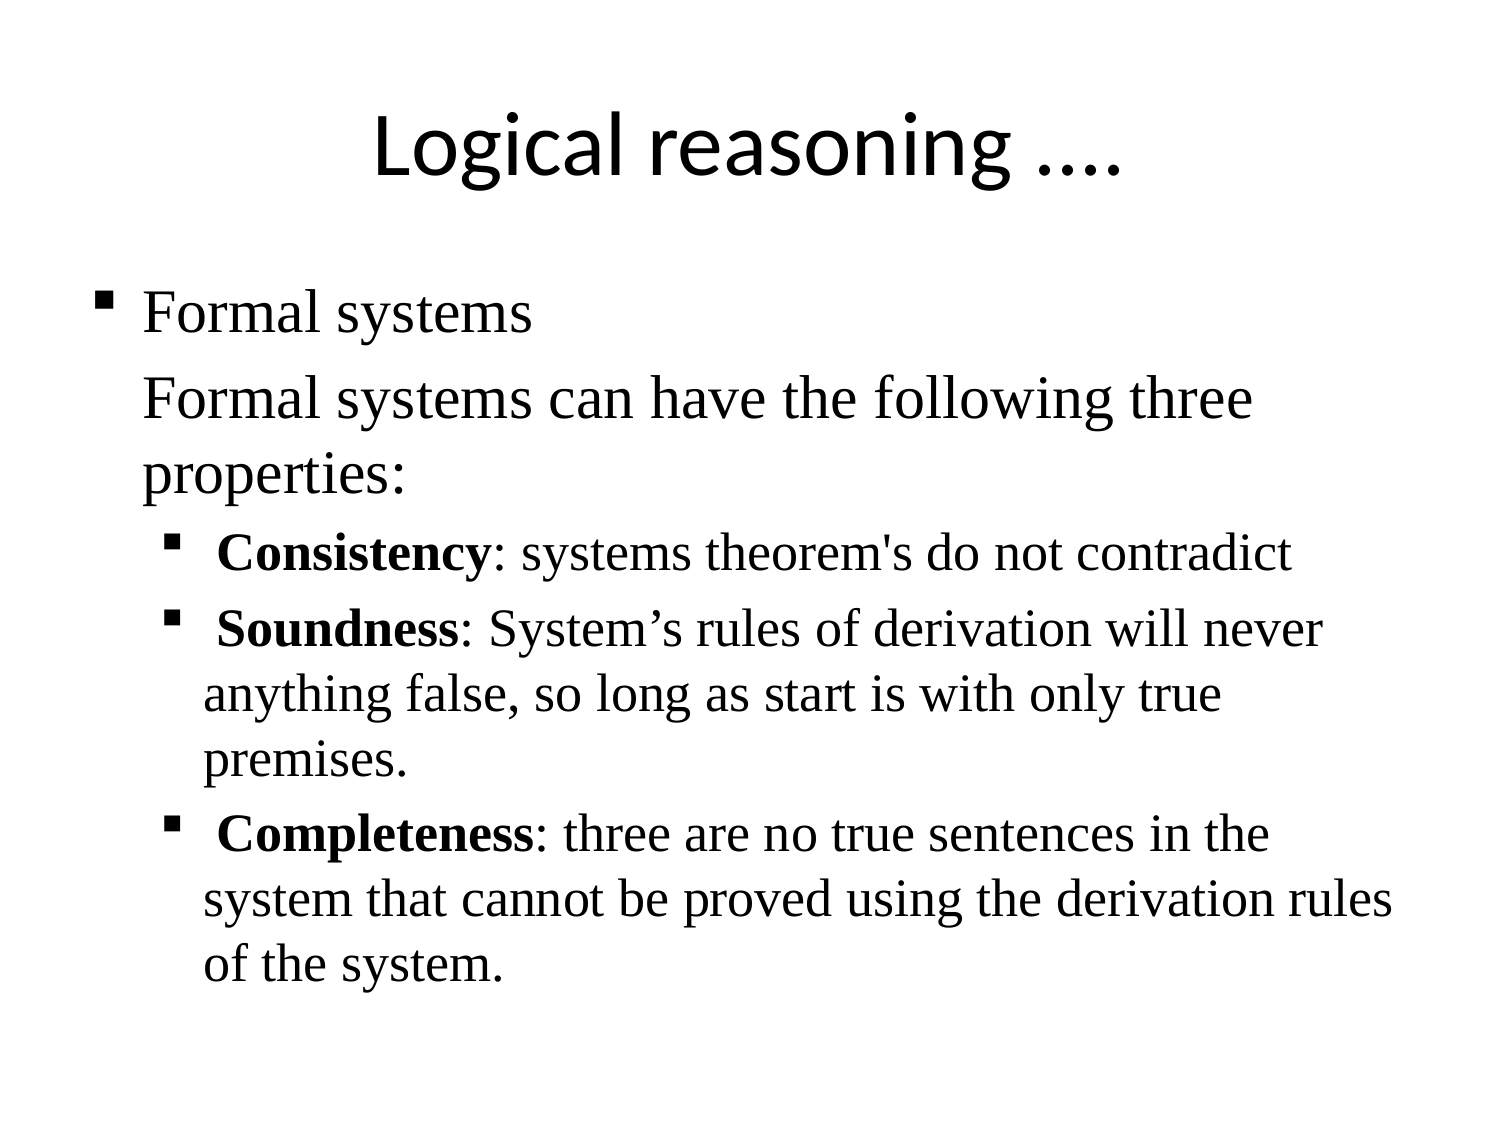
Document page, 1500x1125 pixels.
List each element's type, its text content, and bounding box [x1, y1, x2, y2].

list Formal systems Formal systems can have the following three properties: Consistency: systems theorem's do not contradict Soundness: System’s rules of derivation will never anything false, so long as start is with only true premises. Completeness: three are no true sentences in the system that cannot be proved using the derivation rules of the system. [75, 262, 1425, 1005]
title Logical reasoning .... [75, 45, 1425, 233]
